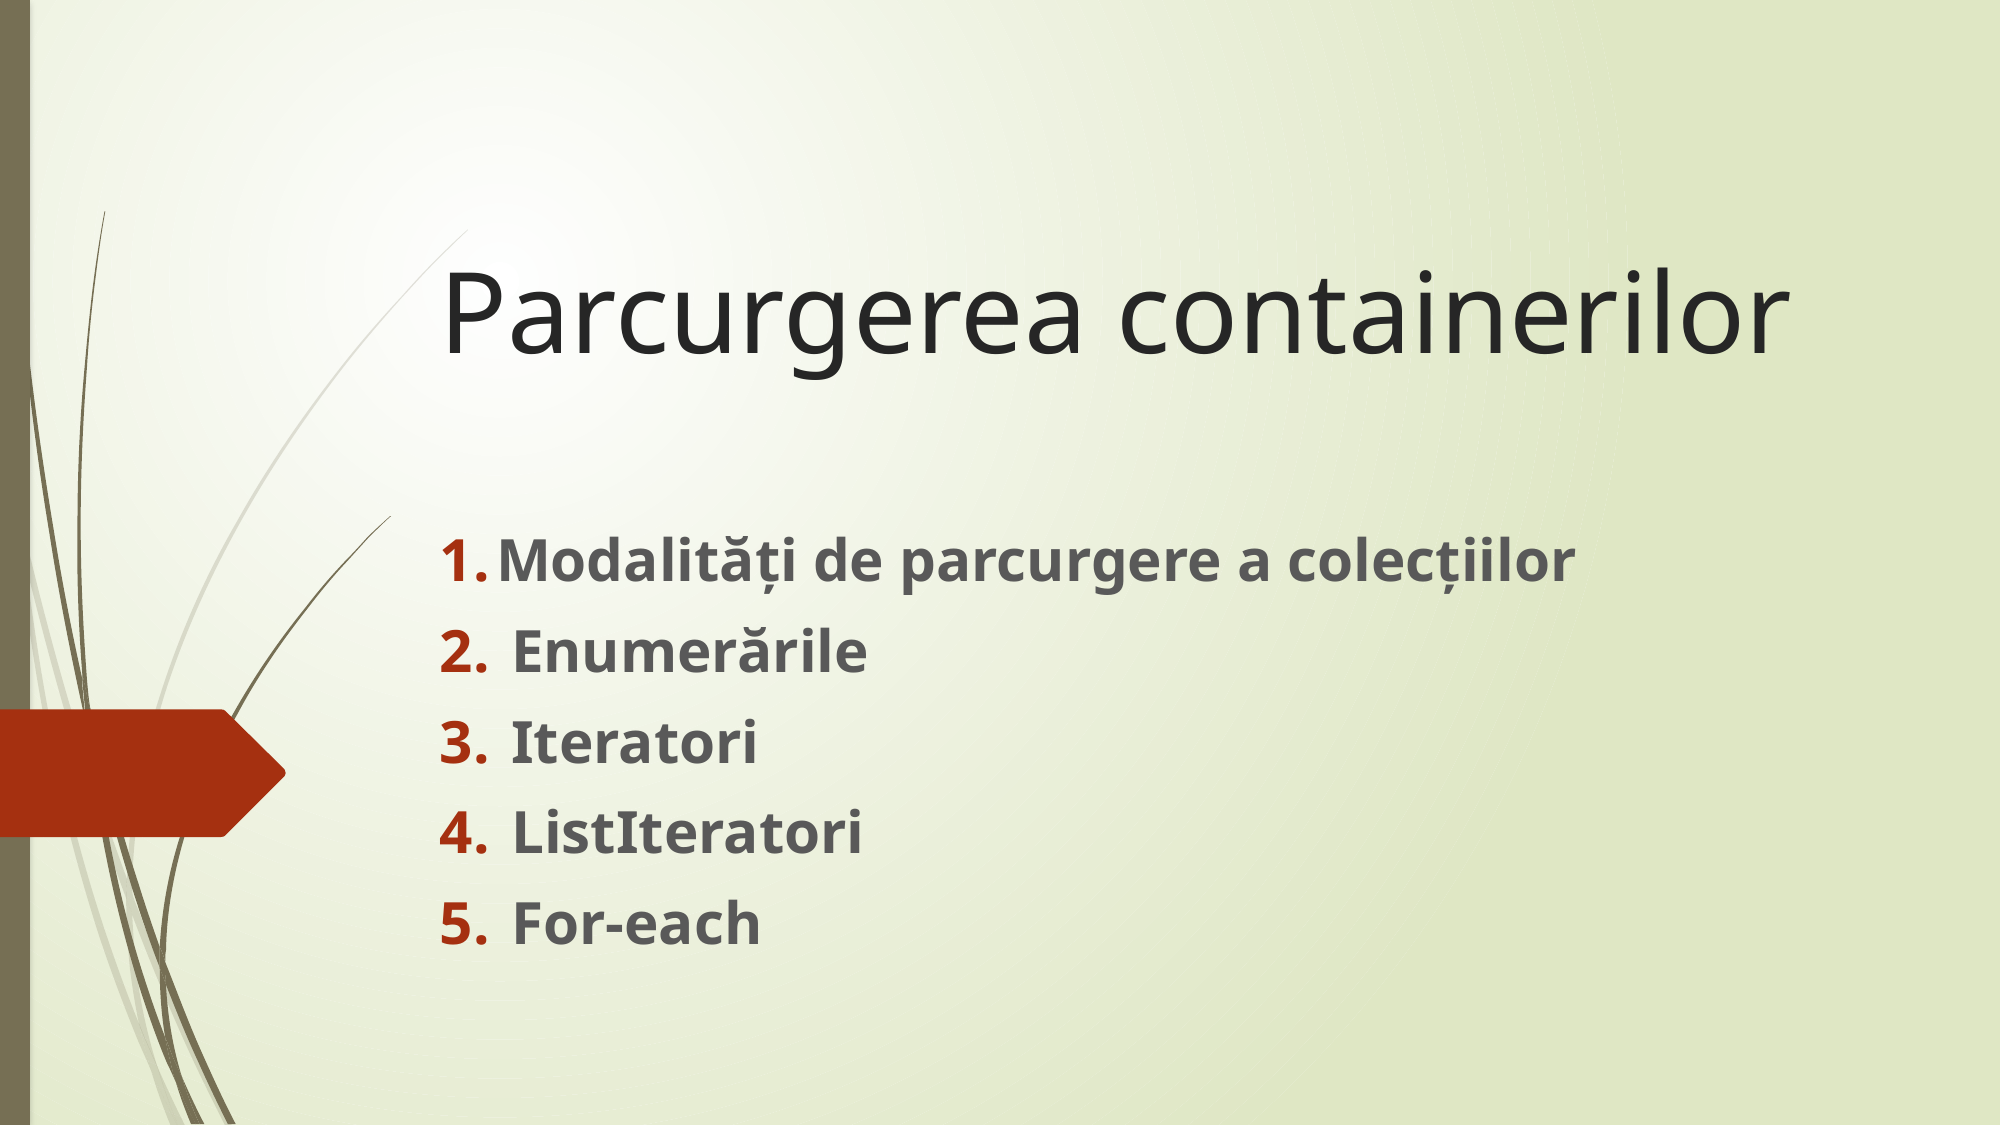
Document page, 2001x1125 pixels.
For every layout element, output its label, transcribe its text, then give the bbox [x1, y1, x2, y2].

subtitle Modalități de parcurgere a colecțiilor Enumerările Iteratori ListIteratori For-each [424, 515, 1888, 1032]
title Parcurgerea containerilor [424, 90, 1888, 385]
